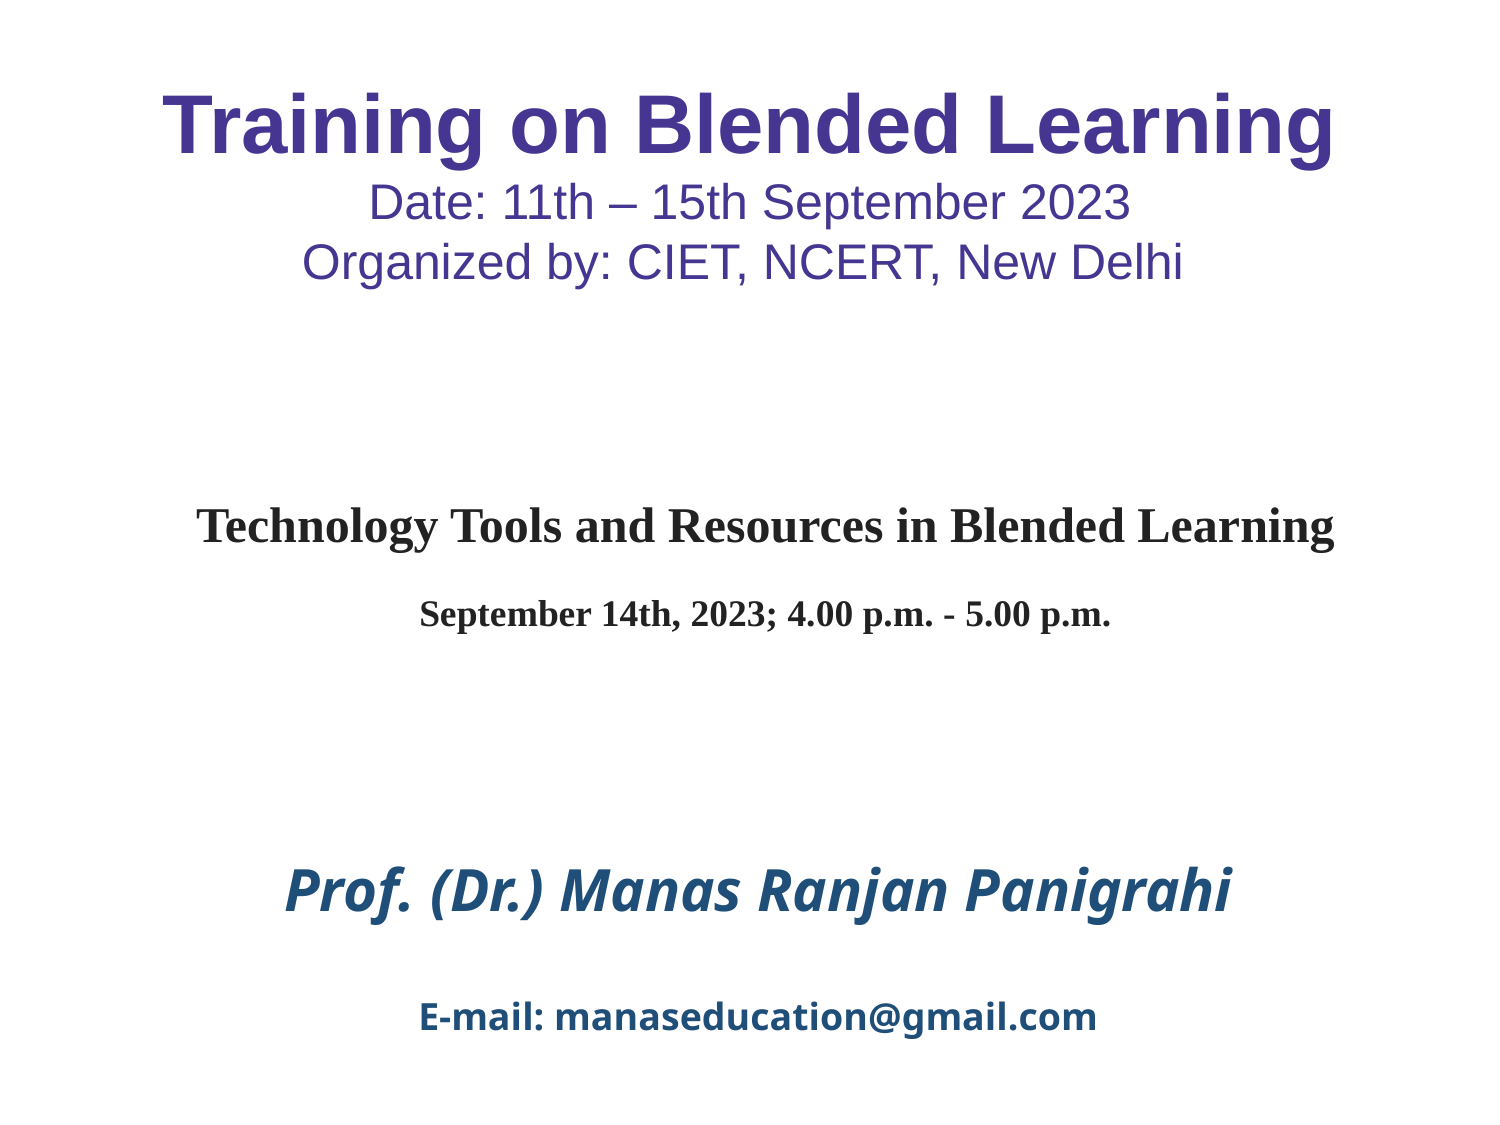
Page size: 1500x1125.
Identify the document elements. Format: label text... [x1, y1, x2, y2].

text_box Prof. (Dr.) Manas Ranjan Panigrahi E-mail: manaseducation@gmail.com [107, 811, 1410, 1080]
text_box Technology Tools and Resources in Blended Learning September 14th, 2023; 4.00 p.m. - 5.00 p.m. [112, 474, 1426, 651]
text_box Training on Blended Learning Date: 11th – 15th September 2023 Organized by: CIET, NCERT, New Delhi [12, 62, 1488, 298]
